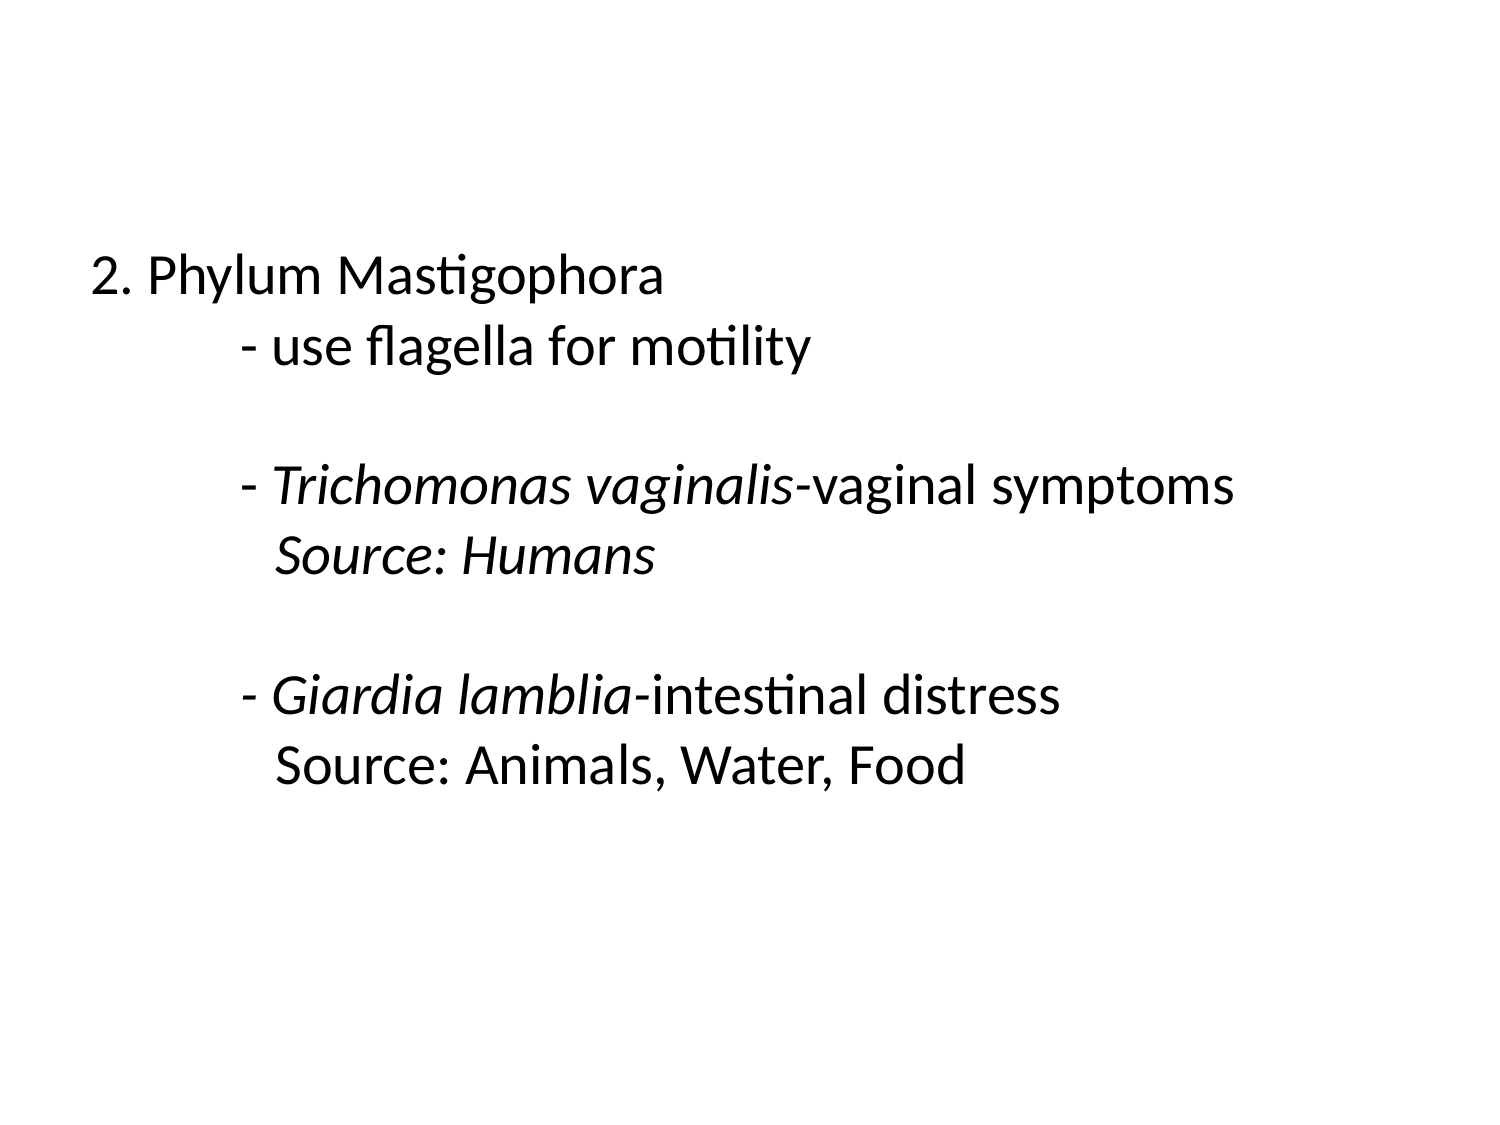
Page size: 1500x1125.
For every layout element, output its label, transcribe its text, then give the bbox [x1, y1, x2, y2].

title 2. Phylum Mastigophora - use flagella for motility - Trichomonas vaginalis-vaginal symptoms Source: Humans - Giardia lamblia-intestinal distress Source: Animals, Water, Food [75, 45, 1425, 988]
